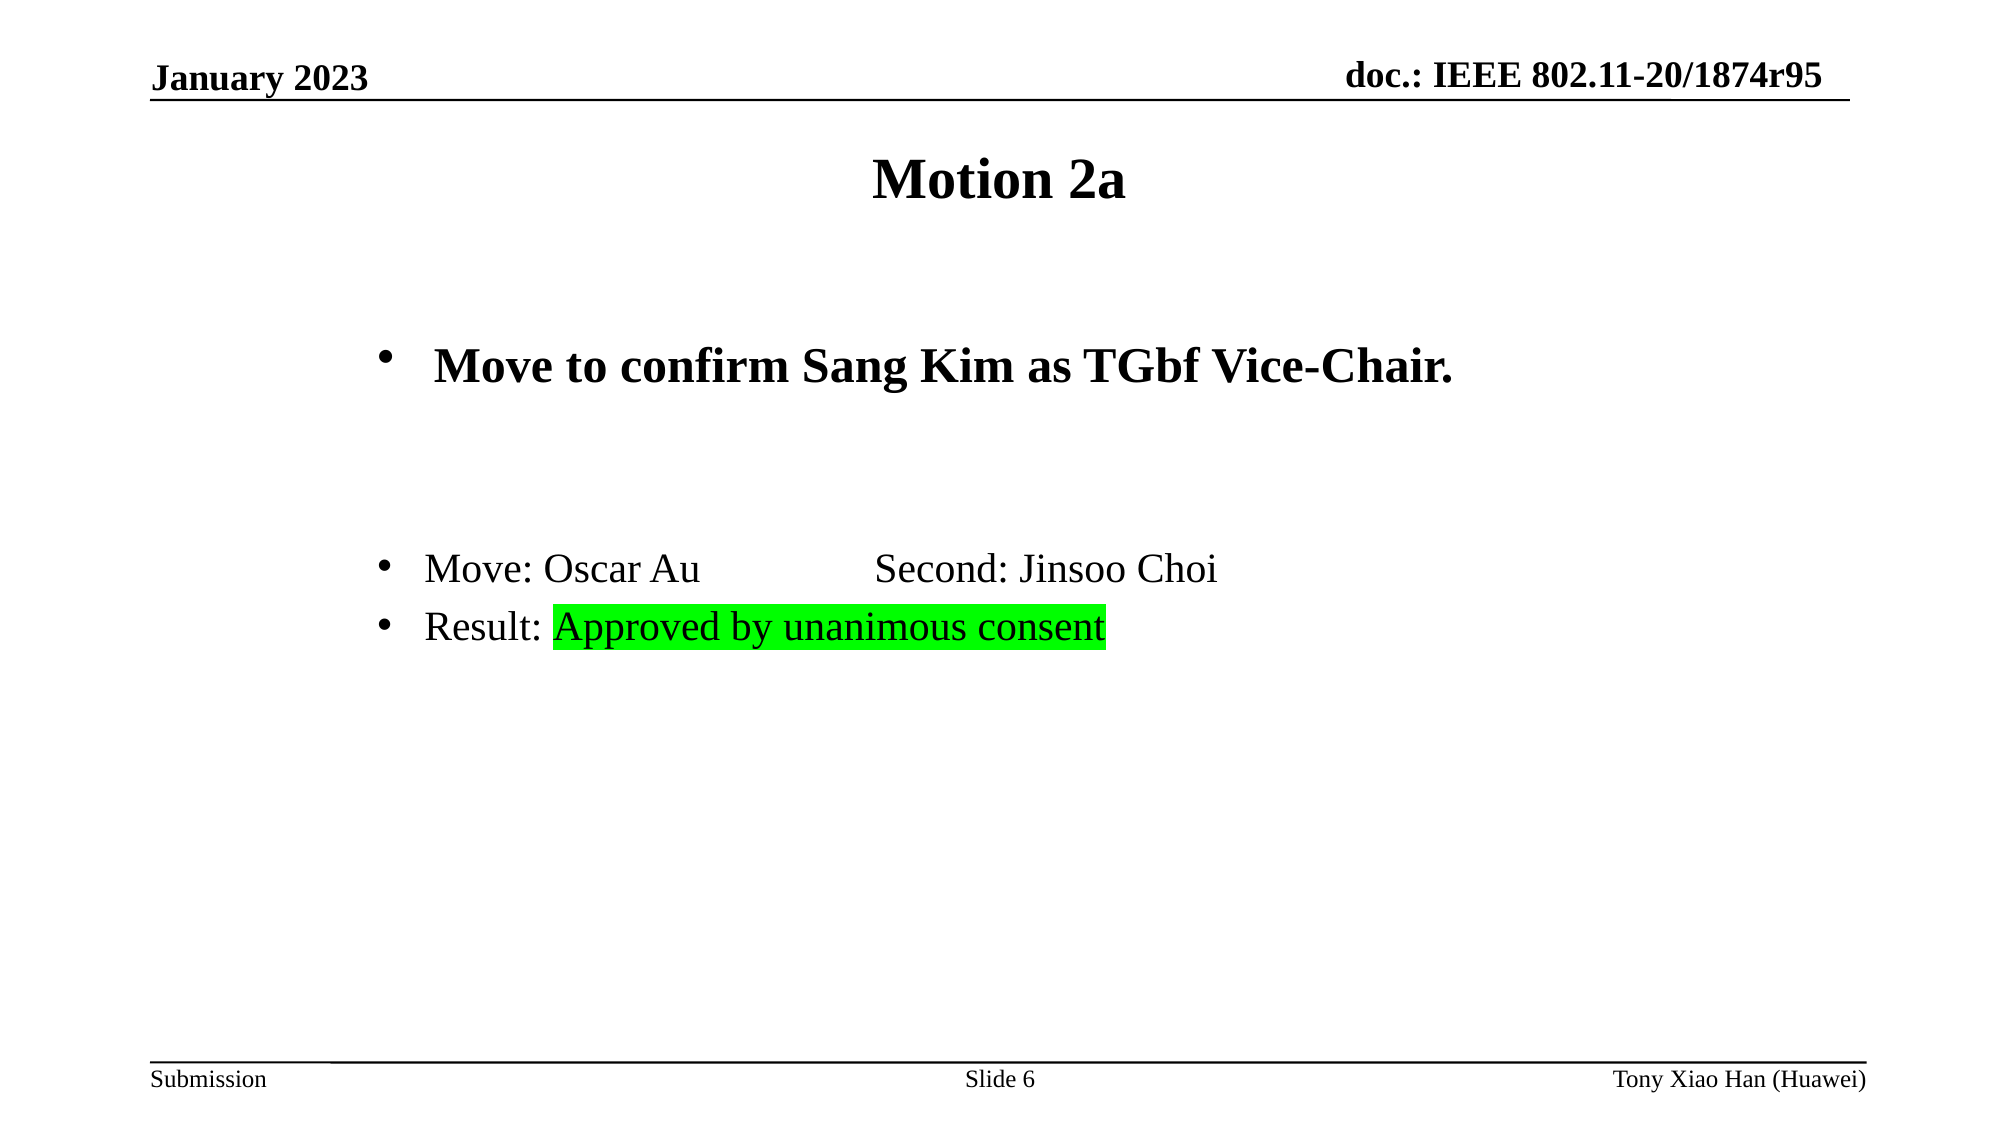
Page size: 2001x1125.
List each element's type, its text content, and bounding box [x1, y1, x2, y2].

text_box Motion 2a [362, 87, 1638, 263]
text_box Move to confirm Sang Kim as TGbf Vice-Chair. Move: Oscar Au Second: Jinsoo Choi Result: Approved by unanimous consent [362, 324, 1638, 1013]
